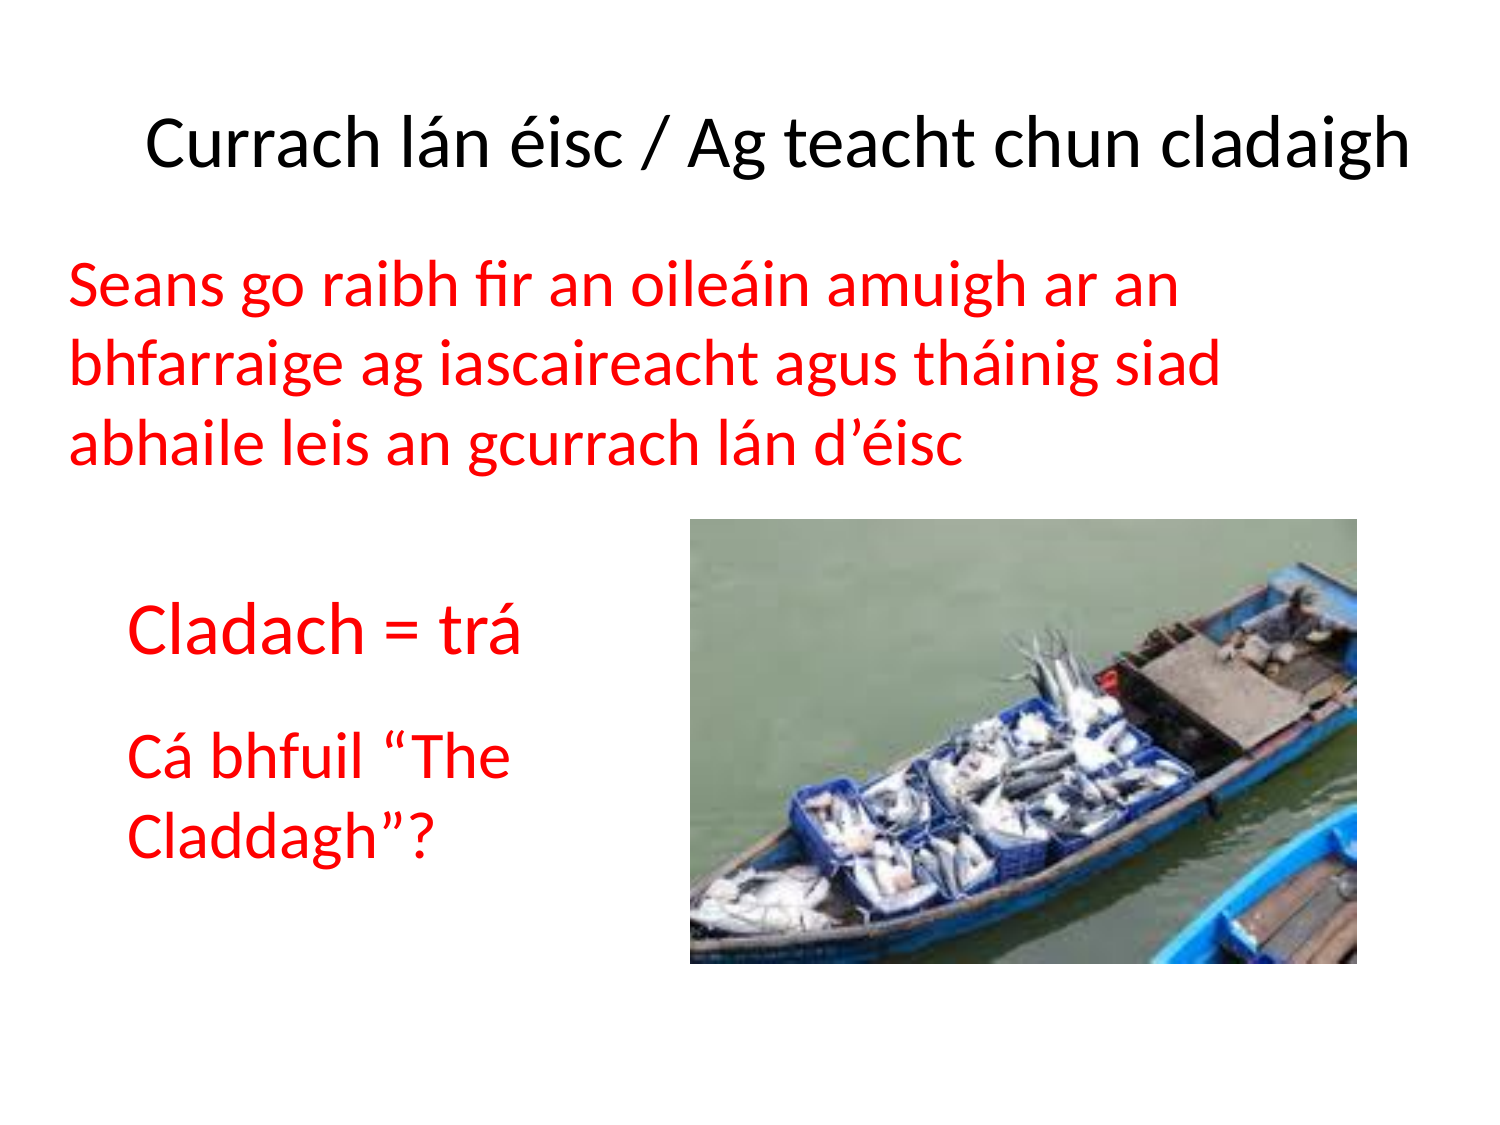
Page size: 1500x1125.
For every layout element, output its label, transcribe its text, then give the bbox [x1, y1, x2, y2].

picture [690, 519, 1357, 964]
text_box Cá bhfuil “The Claddagh”? [112, 704, 585, 879]
text_box Cladach = trá [112, 572, 633, 678]
subtitle Seans go raibh fir an oileáin amuigh ar an bhfarraige ag iascaireacht agus tháinig siad abhaile leis an gcurrach lán d’éisc [52, 231, 1448, 520]
title Currach lán éisc / Ag teacht chun cladaigh [112, 42, 1448, 231]
